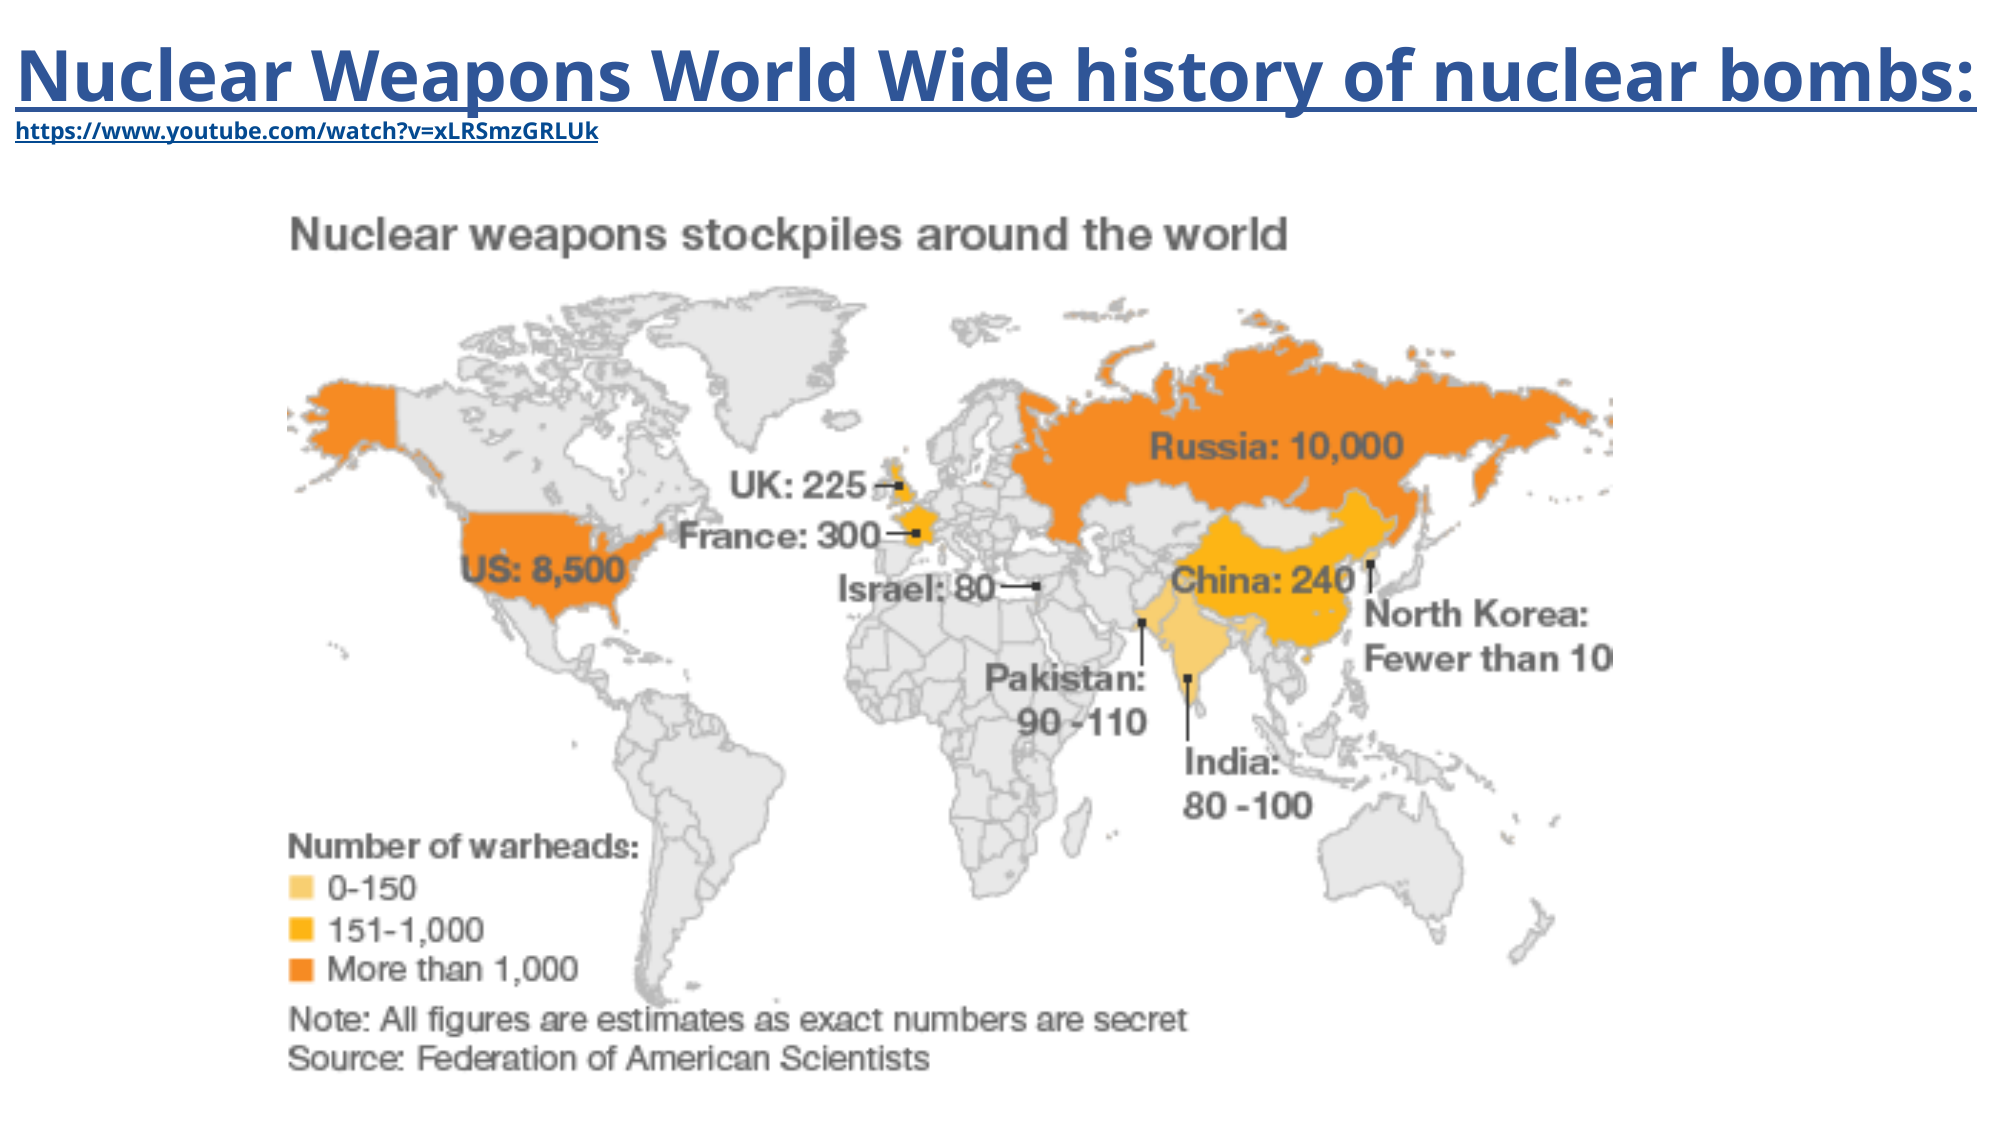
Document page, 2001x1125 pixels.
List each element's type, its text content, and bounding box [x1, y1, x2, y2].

title Nuclear Weapons World Wide history of nuclear bombs: https://www.youtube.com/watch?v=xLRSmzGRLUk [0, 24, 2000, 188]
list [287, 212, 1613, 1088]
